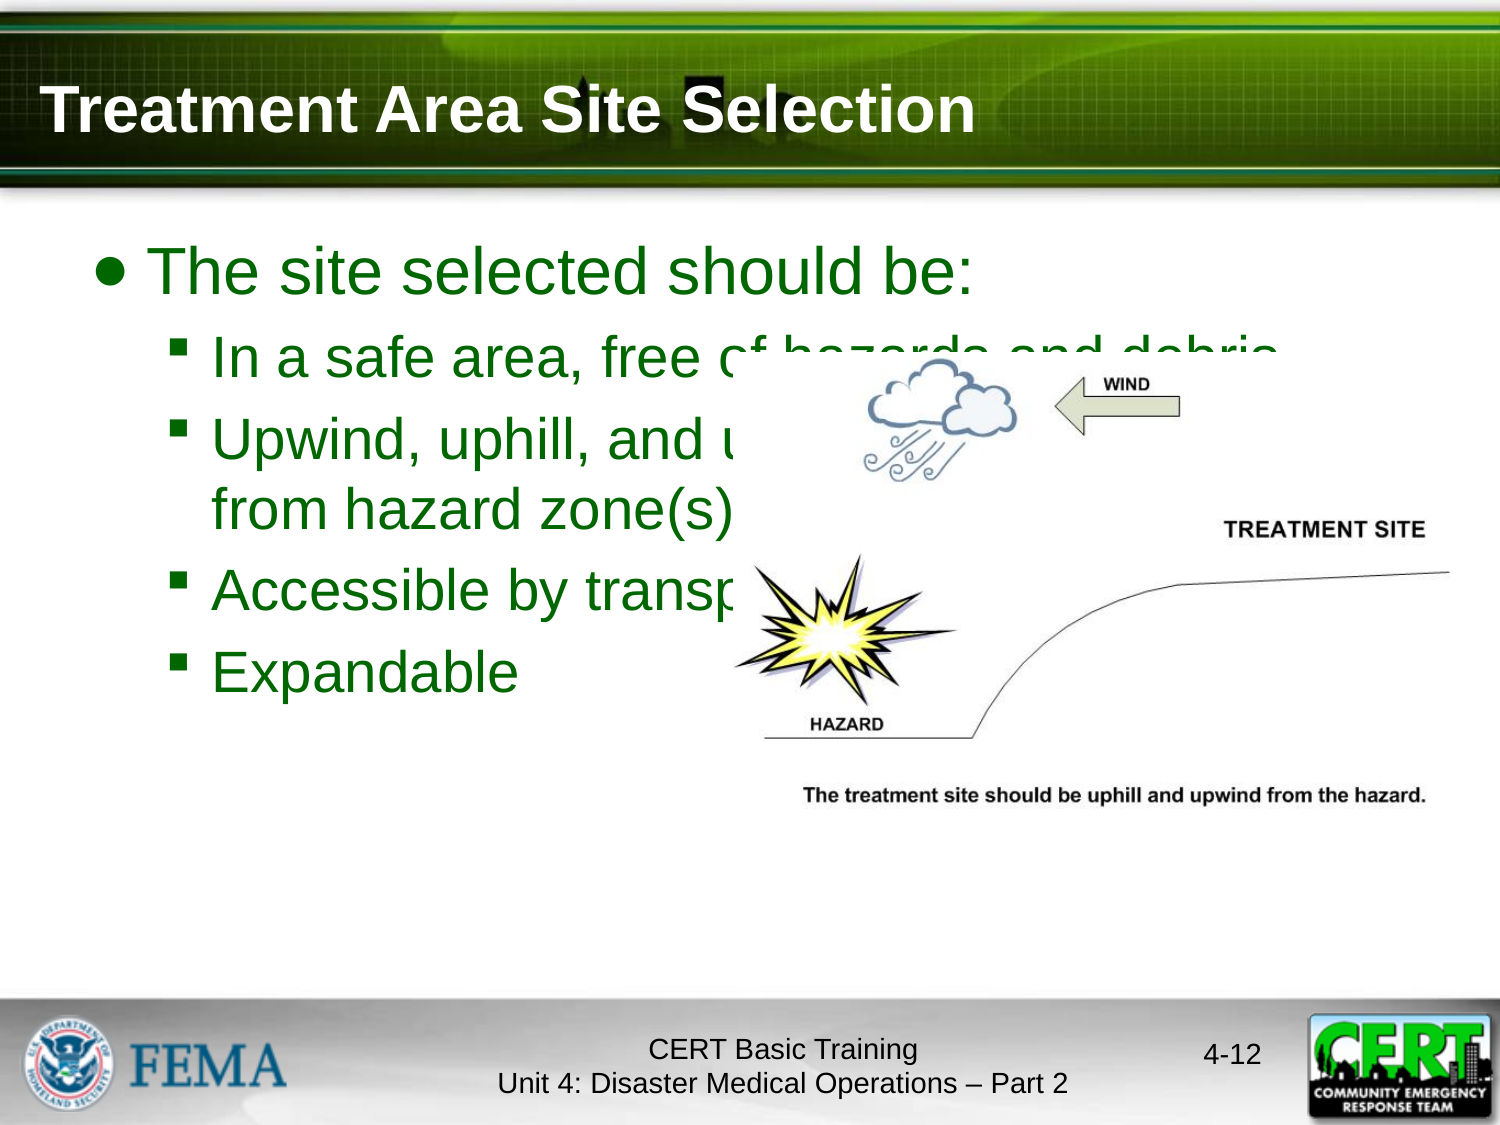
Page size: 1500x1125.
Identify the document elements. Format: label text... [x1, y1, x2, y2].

list The site selected should be: In a safe area, free of hazards and debris Upwind, uphill, and upstream (if possible) from hazard zone(s) Accessible by transportation vehicles Expandable [75, 220, 1425, 963]
slide_number 4-11 [1117, 1027, 1278, 1101]
footer CERT Basic Training Unit 4: Disaster Medical Operations – Part 2 [450, 1022, 1117, 1101]
title Treatment Area Site Selection [24, 50, 1475, 163]
picture [0, 0, 1500, 1125]
